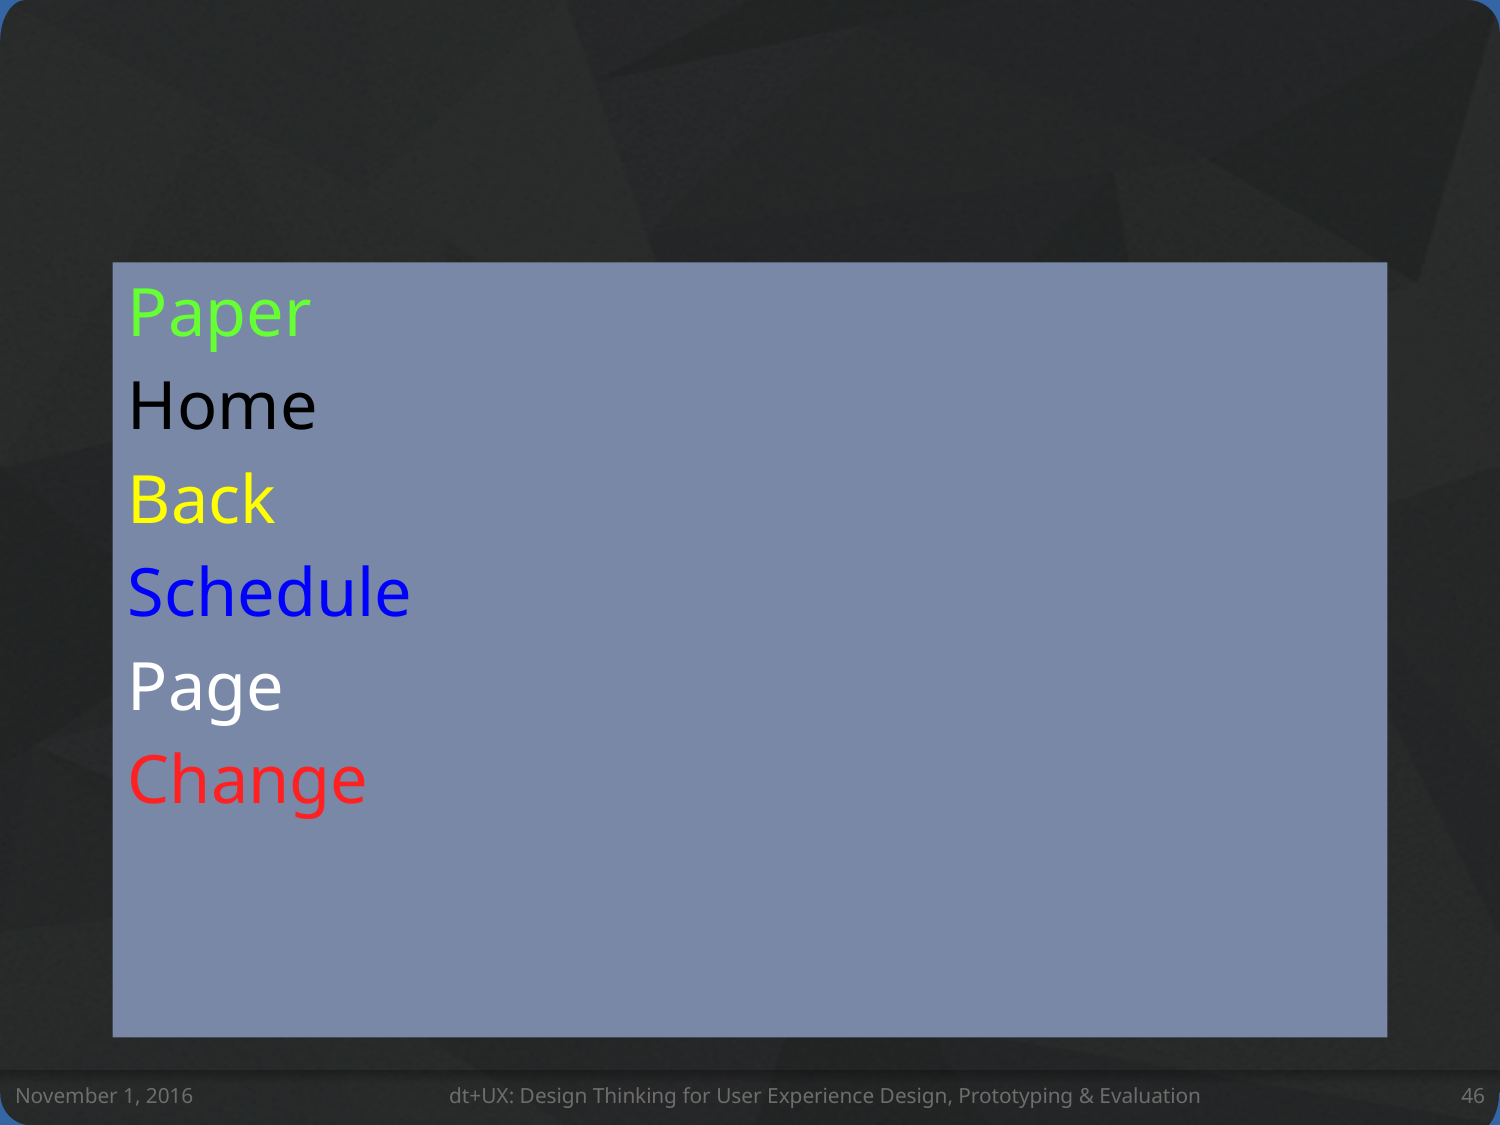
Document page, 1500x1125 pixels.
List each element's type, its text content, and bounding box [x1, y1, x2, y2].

list Paper Home Back Schedule Page Change [112, 262, 1388, 1038]
footer dt+UX: Design Thinking for User Experience Design, Prototyping & Evaluation [312, 1074, 1337, 1125]
slide_number 46 [1337, 1074, 1500, 1125]
picture [0, 0, 1500, 1074]
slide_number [0, 1074, 312, 1125]
